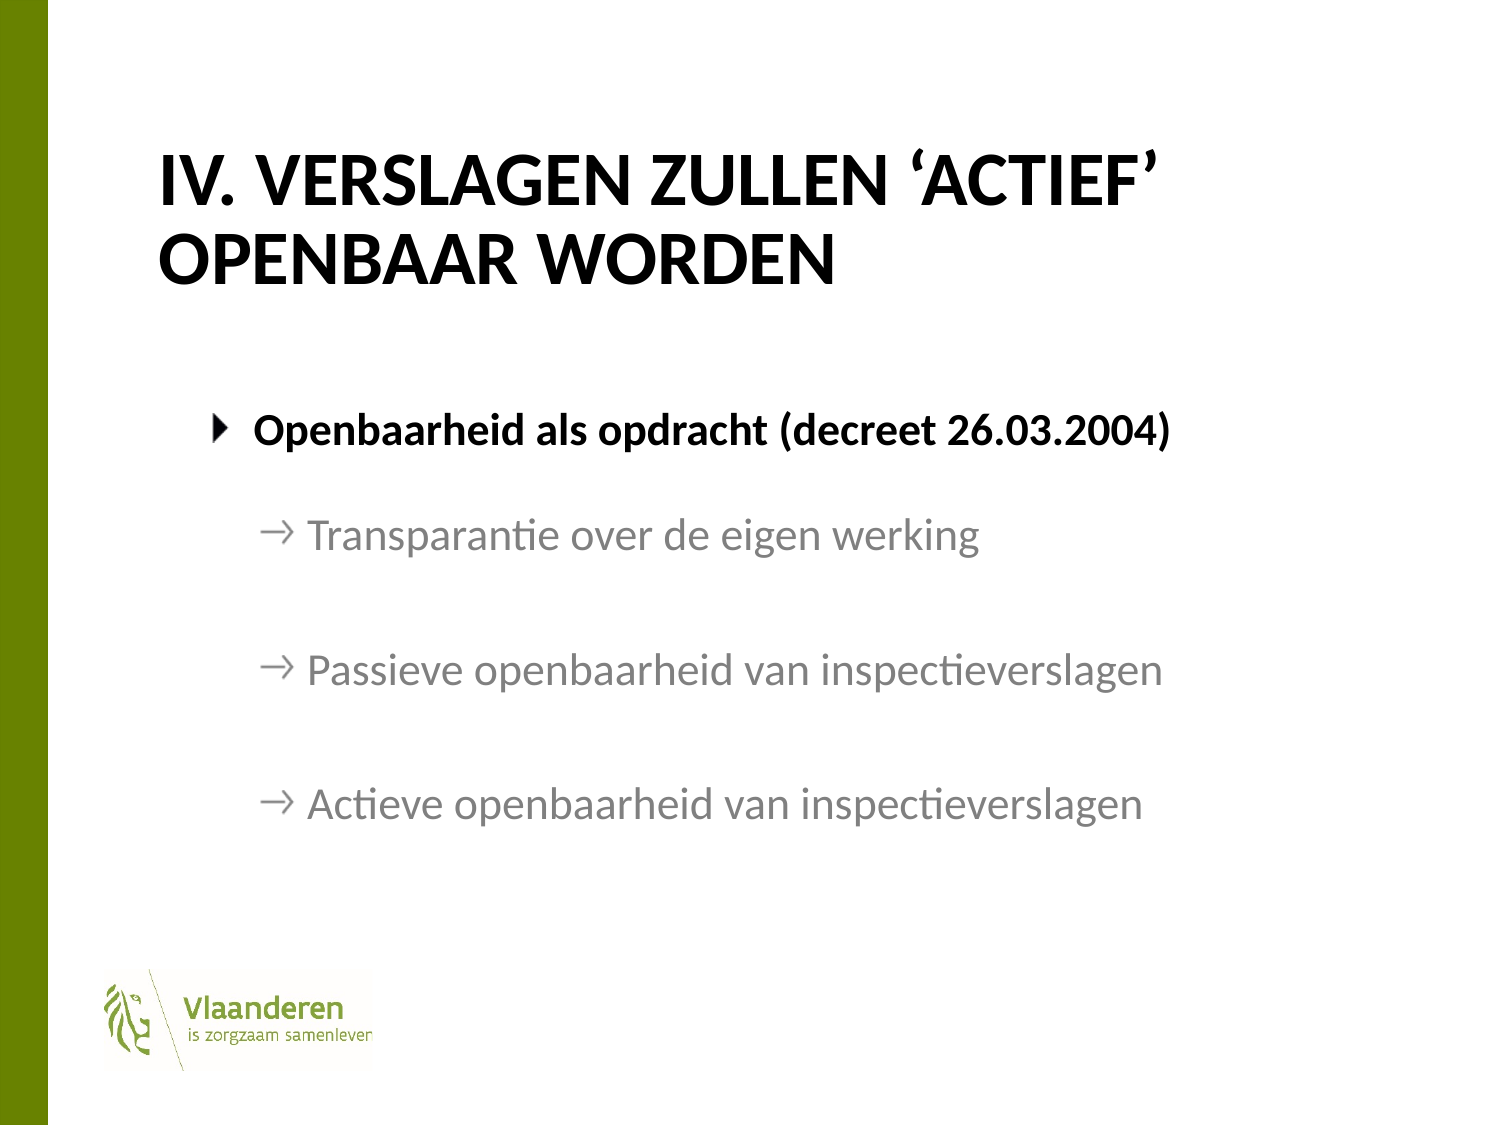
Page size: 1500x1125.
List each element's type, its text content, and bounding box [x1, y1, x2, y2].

picture [104, 969, 373, 1071]
title IV. Verslagen zullen ‘actief’ openbaar worden [158, 141, 1430, 325]
picture [259, 790, 307, 815]
picture [259, 520, 307, 545]
list Openbaarheid als opdracht (decreet 26.03.2004) Transparantie over de eigen werking Passieve openbaarheid van inspectieverslagen Actieve openbaarheid van inspectieverslagen [212, 233, 1430, 917]
picture [212, 413, 254, 443]
picture [259, 655, 307, 680]
